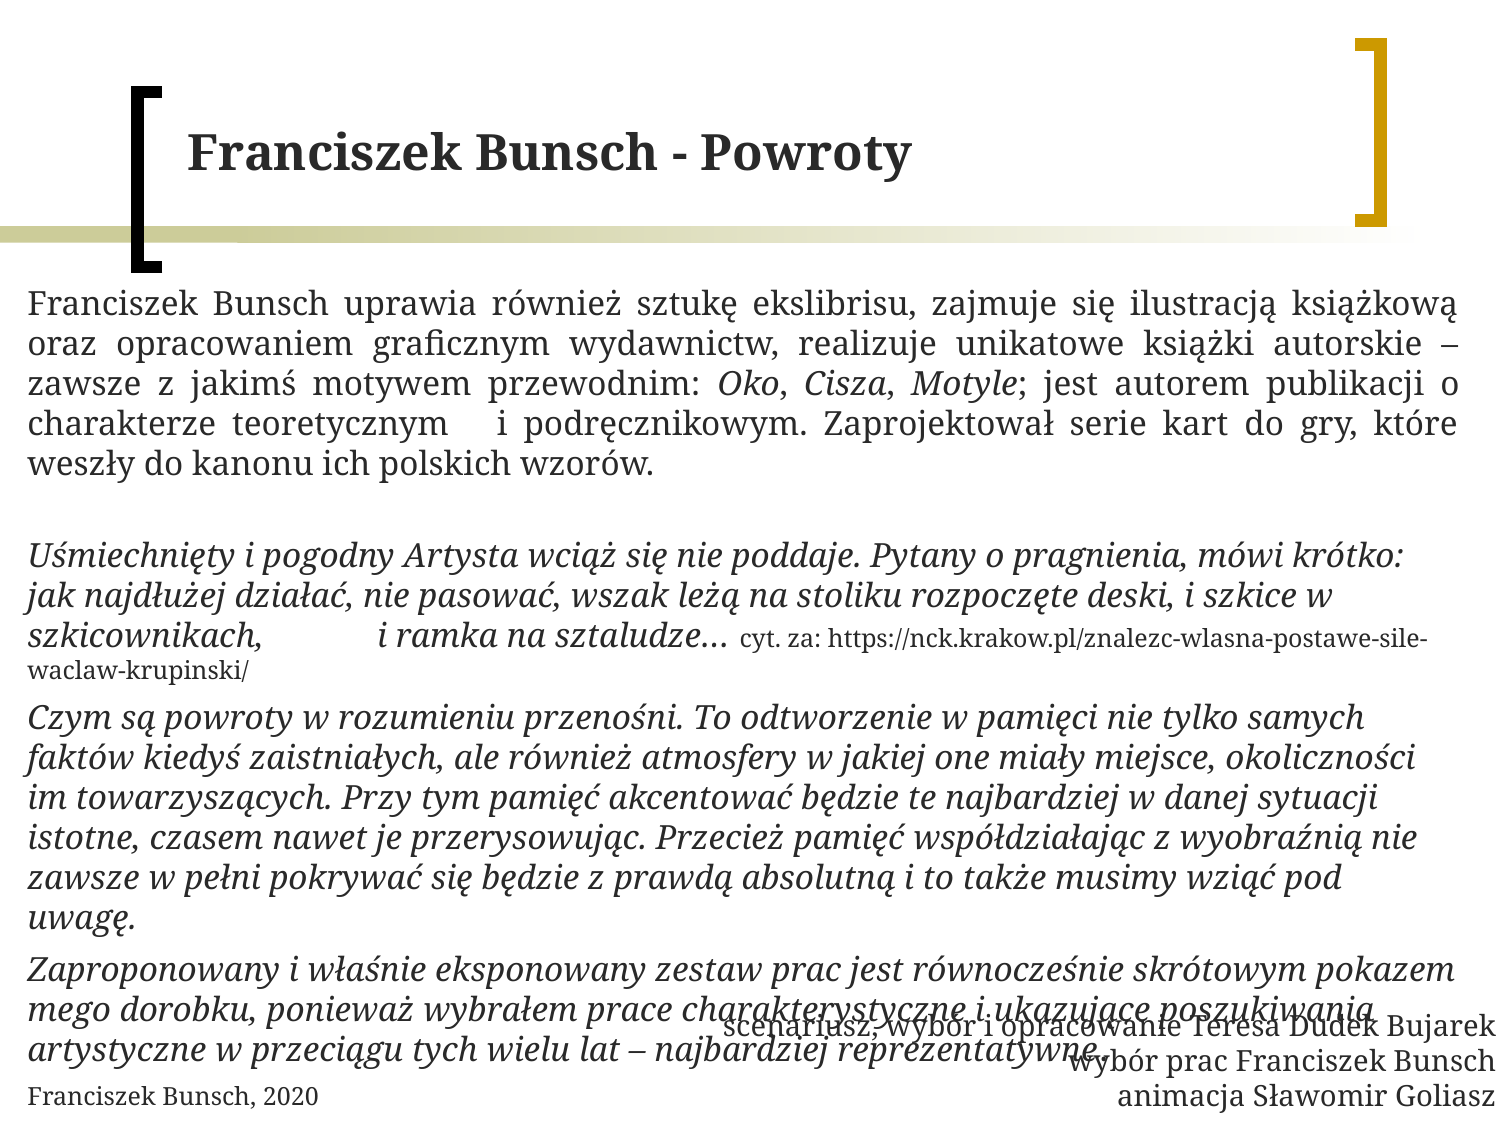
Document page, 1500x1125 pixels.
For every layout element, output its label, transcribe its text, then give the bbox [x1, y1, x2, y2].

text_box scenariusz, wybór i opracowanie Teresa Dudek Bujarek wybór prac Franciszek Bunsch animacja Sławomir Goliasz [708, 999, 1500, 1120]
text_box Franciszek Bunsch - Powroty [172, 112, 928, 188]
text_box Franciszek Bunsch uprawia również sztukę ekslibrisu, zajmuje się ilustracją książkową oraz opracowaniem graficznym wydawnictw, realizuje unikatowe książki autorskie – zawsze z jakimś motywem przewodnim: Oko, Cisza, Motyle; jest autorem publikacji o charakterze teoretycznym i podręcznikowym. Zaprojektował serie kart do gry, które weszły do kanonu ich polskich wzorów. Uśmiechnięty i pogodny Artysta wciąż się nie poddaje. Pytany o pragnienia, mówi krótko: jak najdłużej działać, nie pasować, wszak leżą na stoliku rozpoczęte deski, i szkice w szkicownikach, i ramka na sztaludze… cyt. za: https://nck.krakow.pl/znalezc-wlasna-postawe-sile-waclaw-krupinski/ Czym są powroty w rozumieniu przenośni. To odtworzenie w pamięci nie tylko samych faktów kiedyś zaistniałych, ale również atmosfery w jakiej one miały miejsce, okoliczności im towarzyszących. Przy tym pamięć akcentować będzie te najbardziej w danej sytuacji istotne, czasem nawet je przerysowując. Przecież pamięć współdziałając z wyobraźnią nie zawsze w pełni pokrywać się będzie z prawdą absolutną i to także musimy wziąć pod uwagę. Zaproponowany i właśnie eksponowany zestaw prac jest równocześnie skrótowym pokazem mego dorobku, ponieważ wybrałem prace charakterystyczne i ukazujące poszukiwania artystyczne w przeciągu tych wielu lat – najbardziej reprezentatywne. Franciszek Bunsch, 2020 [12, 274, 1475, 1119]
